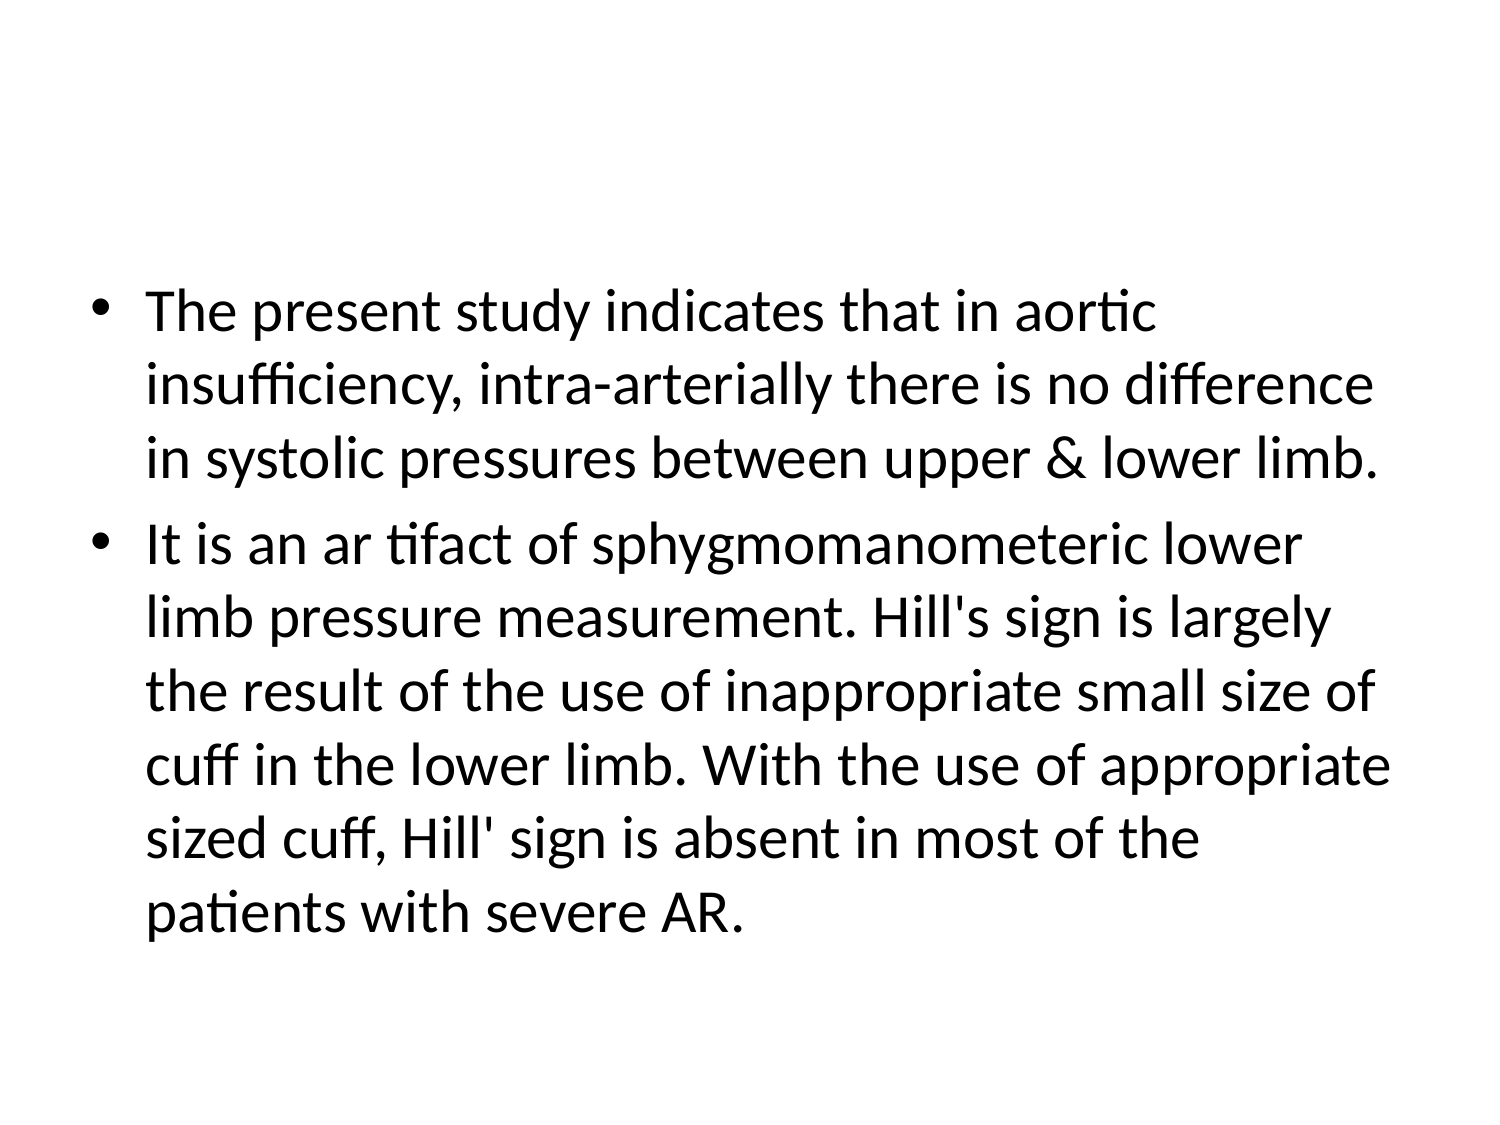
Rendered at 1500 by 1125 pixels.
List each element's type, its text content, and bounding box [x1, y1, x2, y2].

list The present study indicates that in aortic insufficiency, intra-arterially there is no difference in systolic pressures between upper & lower limb. It is an ar tifact of sphygmomanometeric lower limb pressure measurement. Hill's sign is largely the result of the use of inappropriate small size of cuff in the lower limb. With the use of appropriate sized cuff, Hill' sign is absent in most of the patients with severe AR. [75, 262, 1425, 1005]
